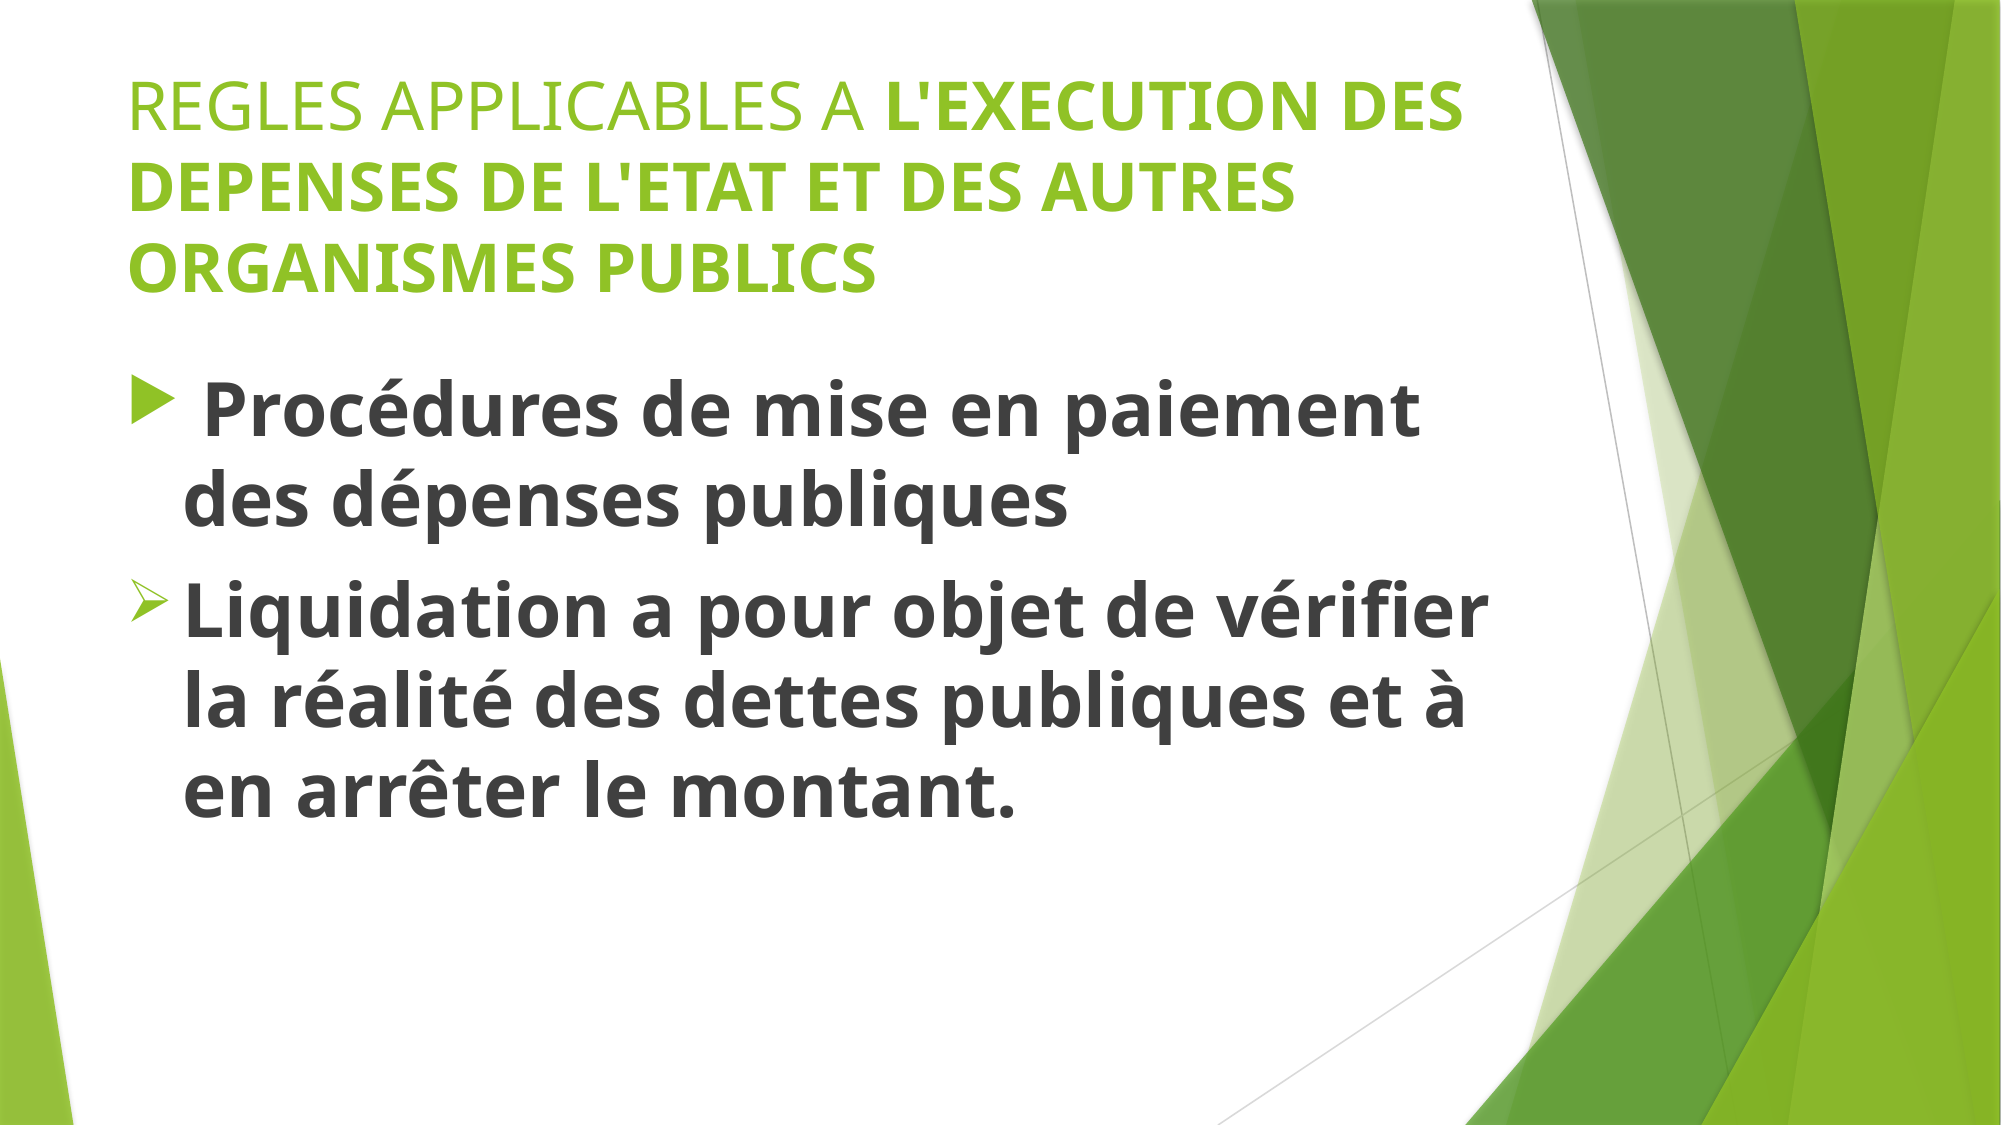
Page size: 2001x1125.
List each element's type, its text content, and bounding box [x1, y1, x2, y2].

list Procédures de mise en paiement des dépenses publiques Liquidation a pour objet de vérifier la réalité des dettes publiques et à en arrêter le montant. [111, 354, 1522, 1082]
title REGLES APPLICABLES A L'EXECUTION DES DEPENSES DE L'ETAT ET DES AUTRES ORGANISMES PUBLICS [111, 55, 1522, 316]
